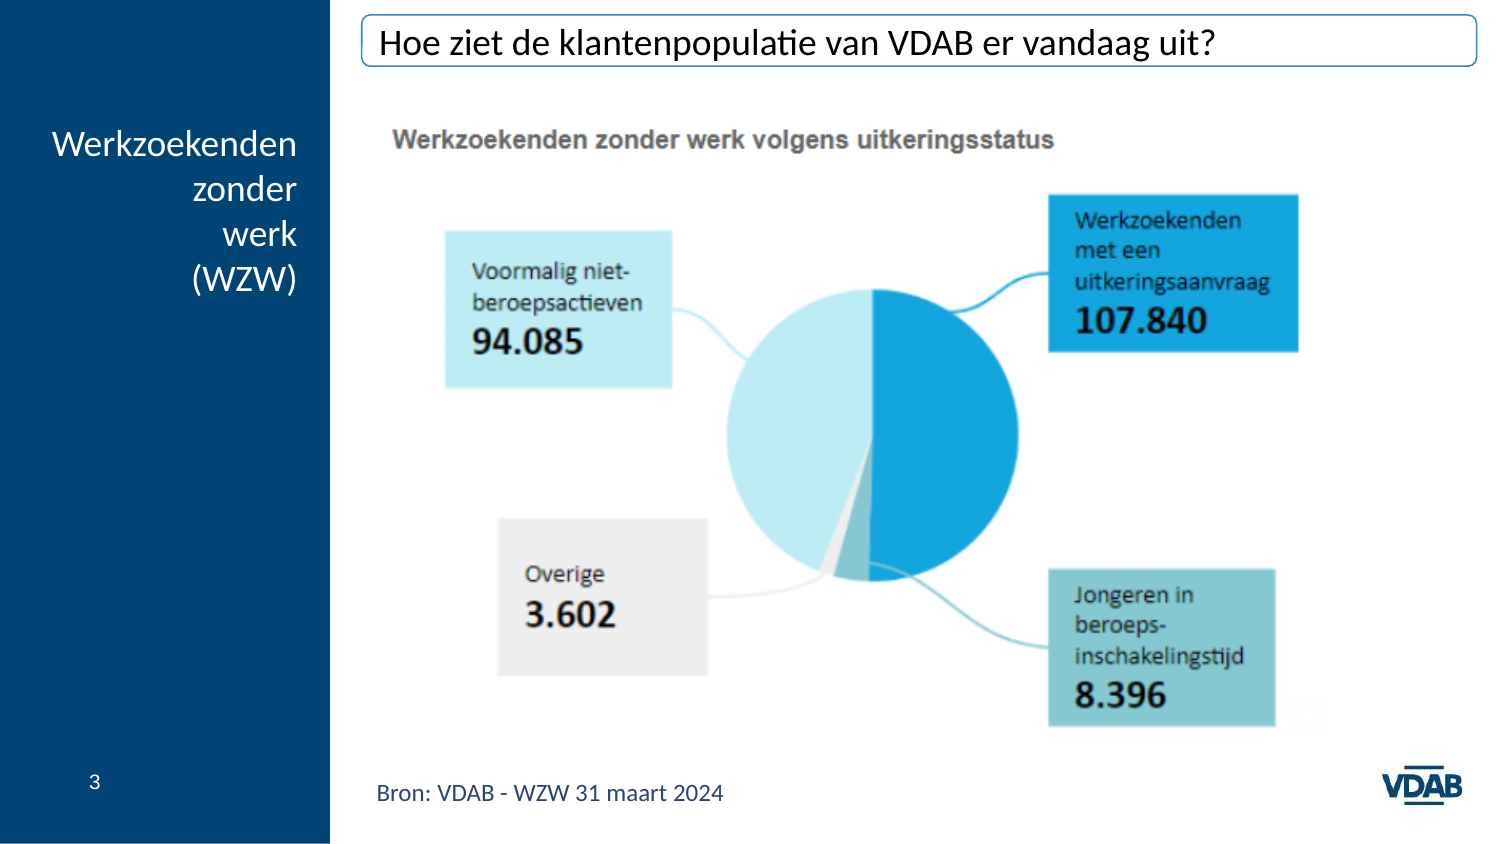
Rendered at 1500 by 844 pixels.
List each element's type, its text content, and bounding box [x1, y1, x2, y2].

title Werkzoekenden zonder werk (WZW) [25, 118, 298, 446]
text_box Hoe ziet de klantenpopulatie van VDAB er vandaag uit? [361, 14, 1477, 67]
slide_number 3 [25, 749, 116, 814]
text_box Bron: VDAB - WZW 31 maart 2024 [361, 768, 1002, 814]
picture [330, 0, 1500, 844]
